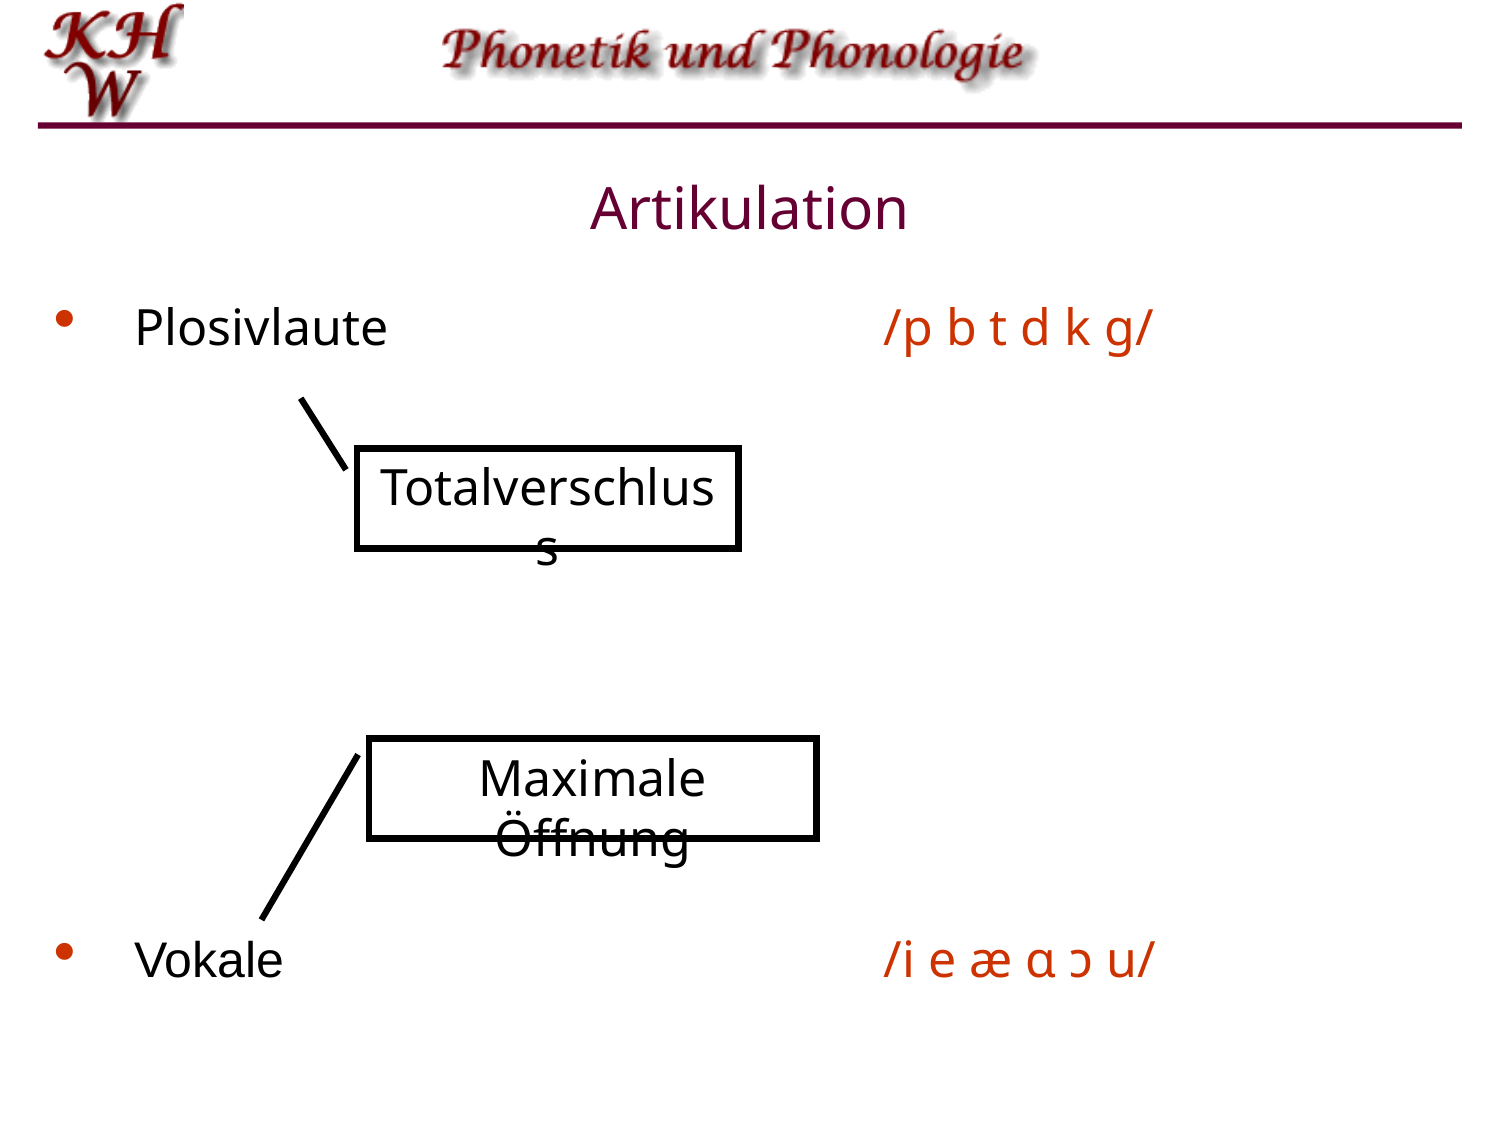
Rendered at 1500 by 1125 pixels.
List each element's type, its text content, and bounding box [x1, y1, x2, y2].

text_box Totalverschluss [356, 448, 739, 549]
title Artikulation [41, 125, 1459, 287]
text_box Maximale Öffnung [368, 738, 817, 839]
list Plosivlaute /p b t d k g/ [41, 287, 1463, 384]
picture [42, 0, 184, 122]
text_box Vokale /i e æ ɑ ɔ u/ [41, 920, 1317, 1002]
picture [442, 18, 1046, 105]
